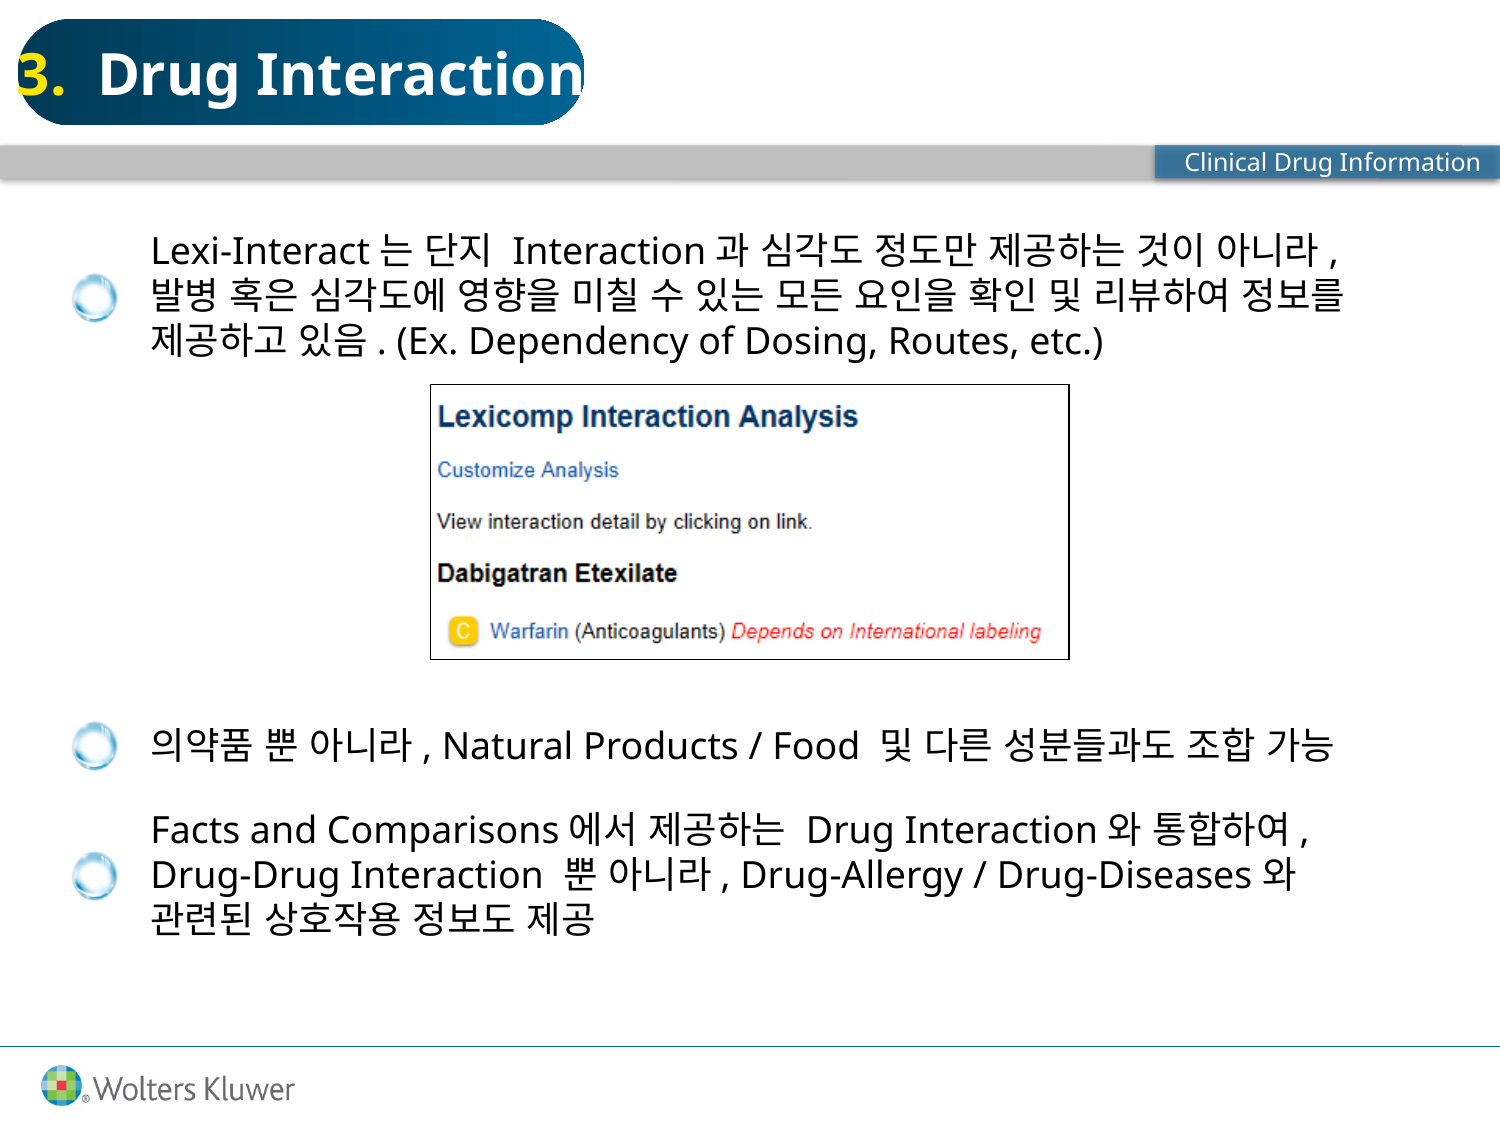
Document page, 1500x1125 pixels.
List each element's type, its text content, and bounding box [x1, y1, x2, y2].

text_box Facts and Comparisons에서 제공하는 Drug Interaction와 통합하여, Drug-Drug Interaction 뿐 아니라, Drug-Allergy / Drug-Diseases와 관련된 상호작용 정보도 제공 [135, 798, 1376, 949]
picture [430, 385, 1069, 659]
picture [64, 845, 125, 906]
text_box Lexi-Interact는 단지 Interaction과 심각도 정도만 제공하는 것이 아니라, 발병 혹은 심각도에 영향을 미칠 수 있는 모든 요인을 확인 및 리뷰하여 정보를 제공하고 있음. (Ex. Dependency of Dosing, Routes, etc.) [135, 219, 1376, 370]
picture [64, 715, 125, 776]
text_box 의약품 뿐 아니라, Natural Products / Food 및 다른 성분들과도 조합 가능 [135, 714, 1447, 775]
picture [41, 1065, 295, 1124]
text_box 3. Drug Interaction [17, 19, 585, 126]
picture [64, 266, 125, 327]
